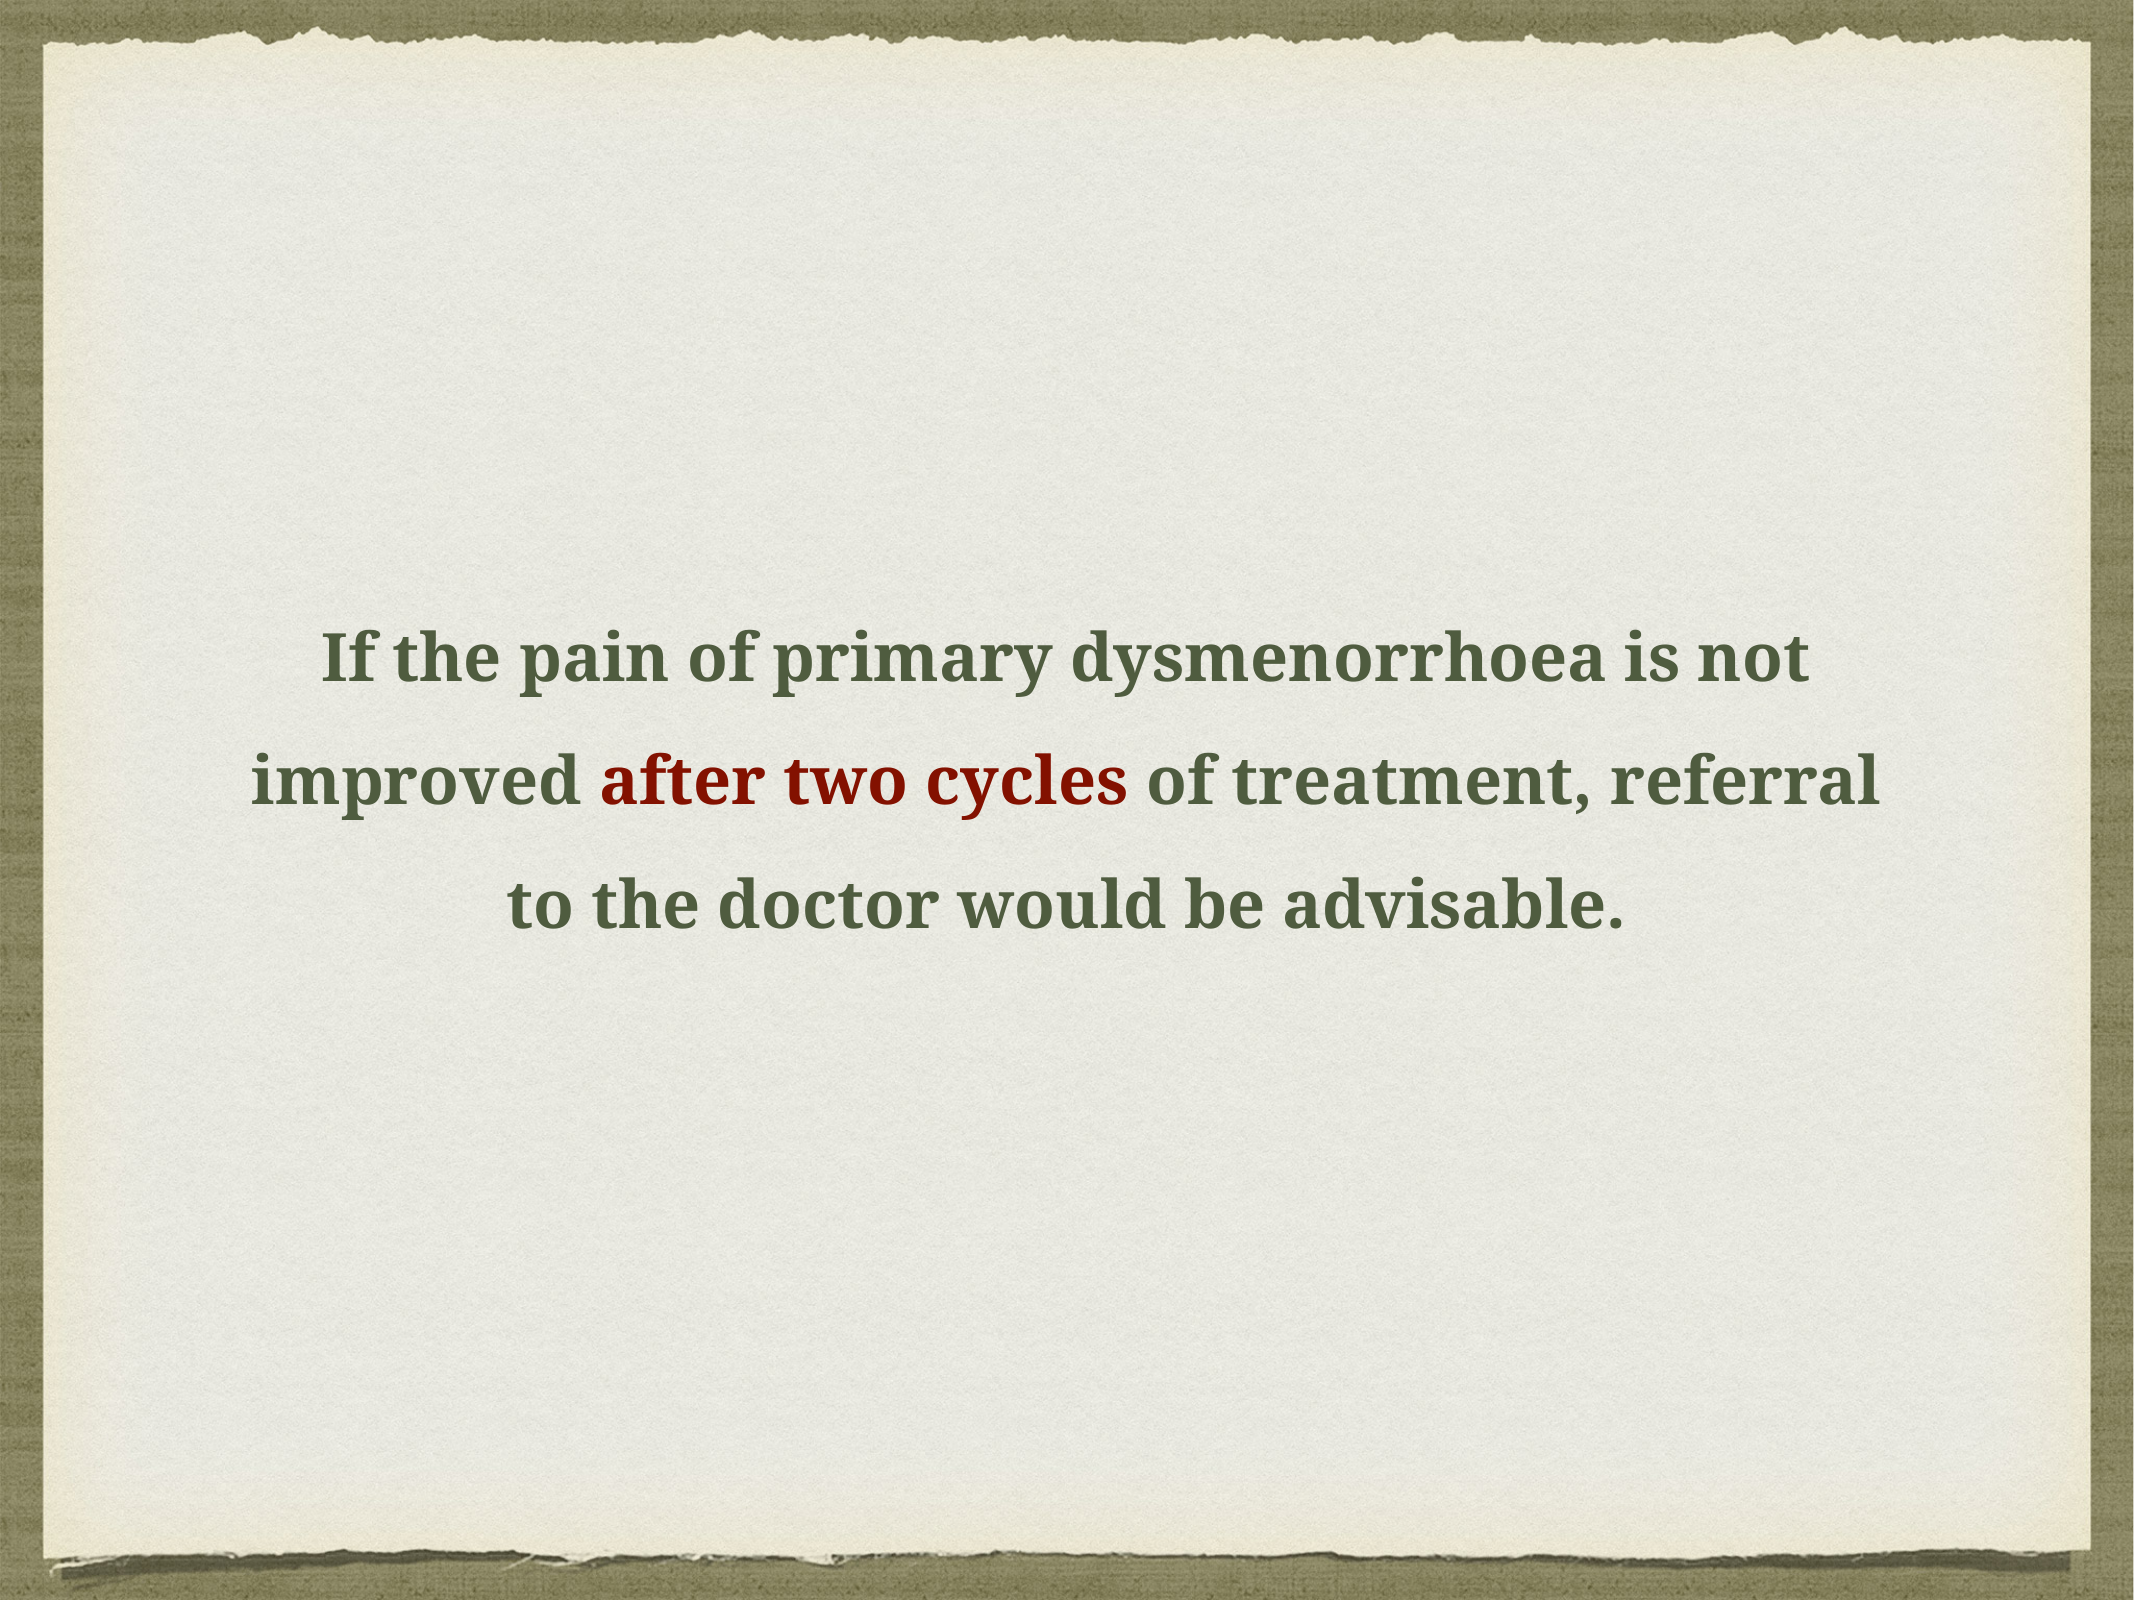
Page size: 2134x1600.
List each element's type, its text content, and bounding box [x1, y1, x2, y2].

picture [0, 0, 2134, 1600]
list If the pain of primary dysmenorrhoea is not improved after two cycles of treatment, referral to the doctor would be advisable. [205, 593, 1928, 919]
